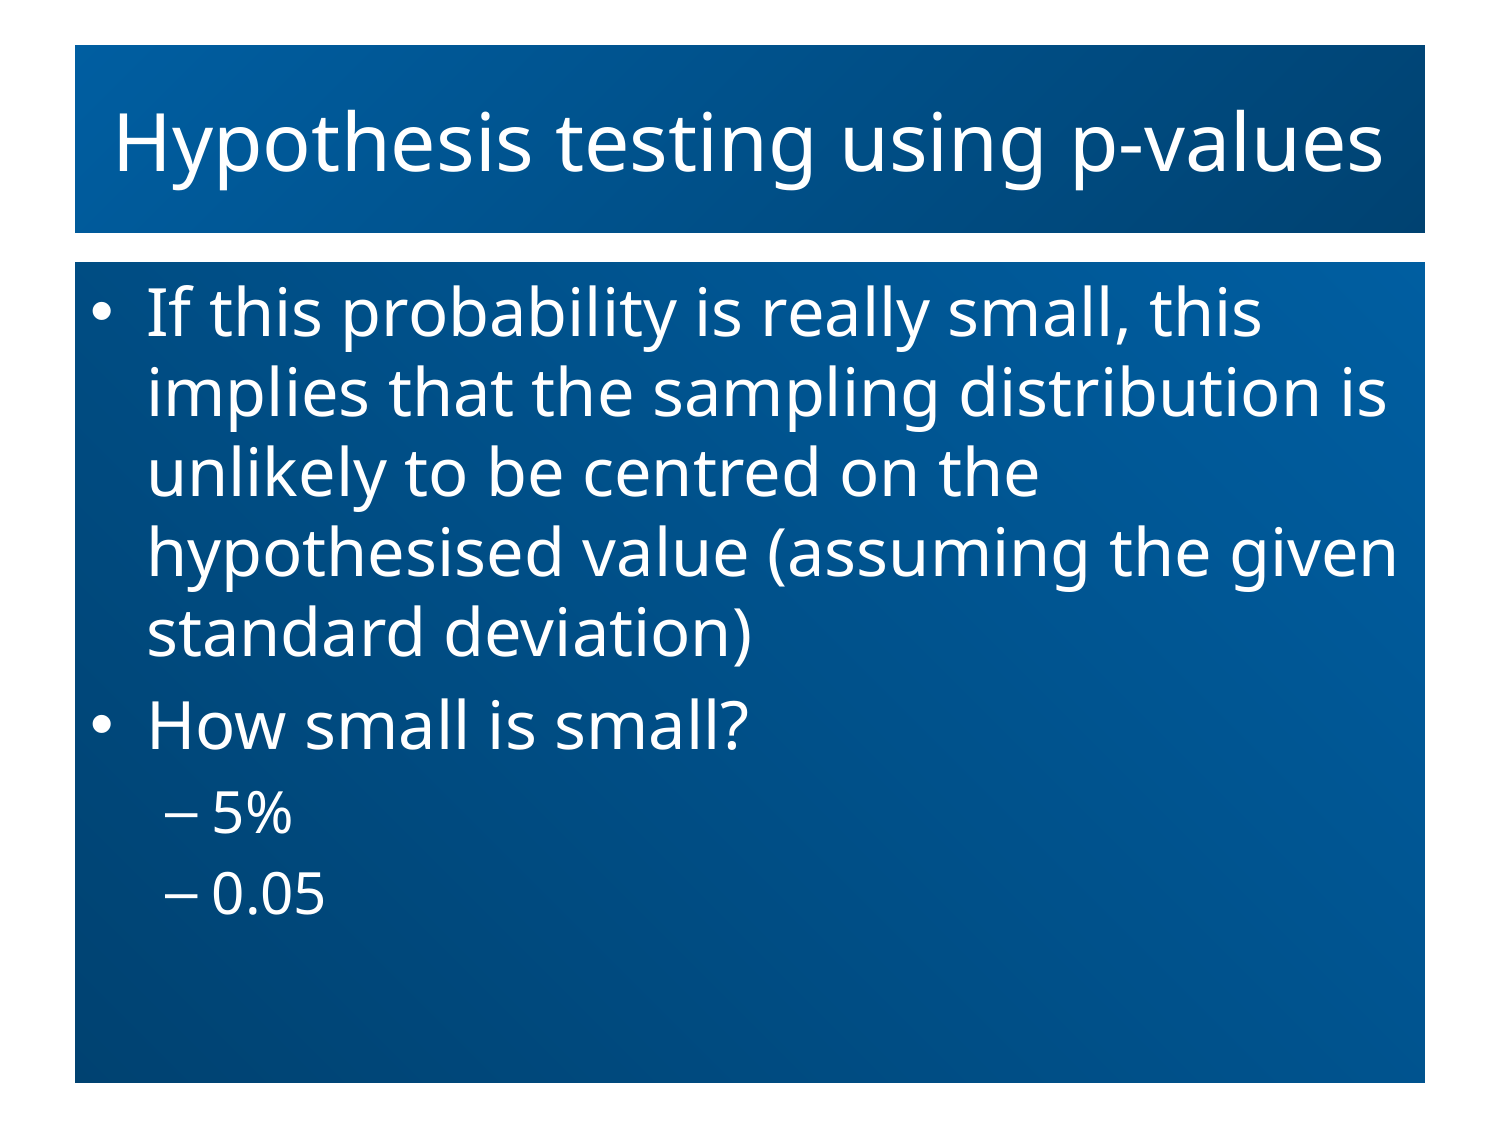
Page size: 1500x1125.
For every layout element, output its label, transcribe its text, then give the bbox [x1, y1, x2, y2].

title Hypothesis testing using p-values [75, 45, 1425, 233]
list If this probability is really small, this implies that the sampling distribution is unlikely to be centred on the hypothesised value (assuming the given standard deviation) How small is small? 5% 0.05 [75, 262, 1425, 1083]
